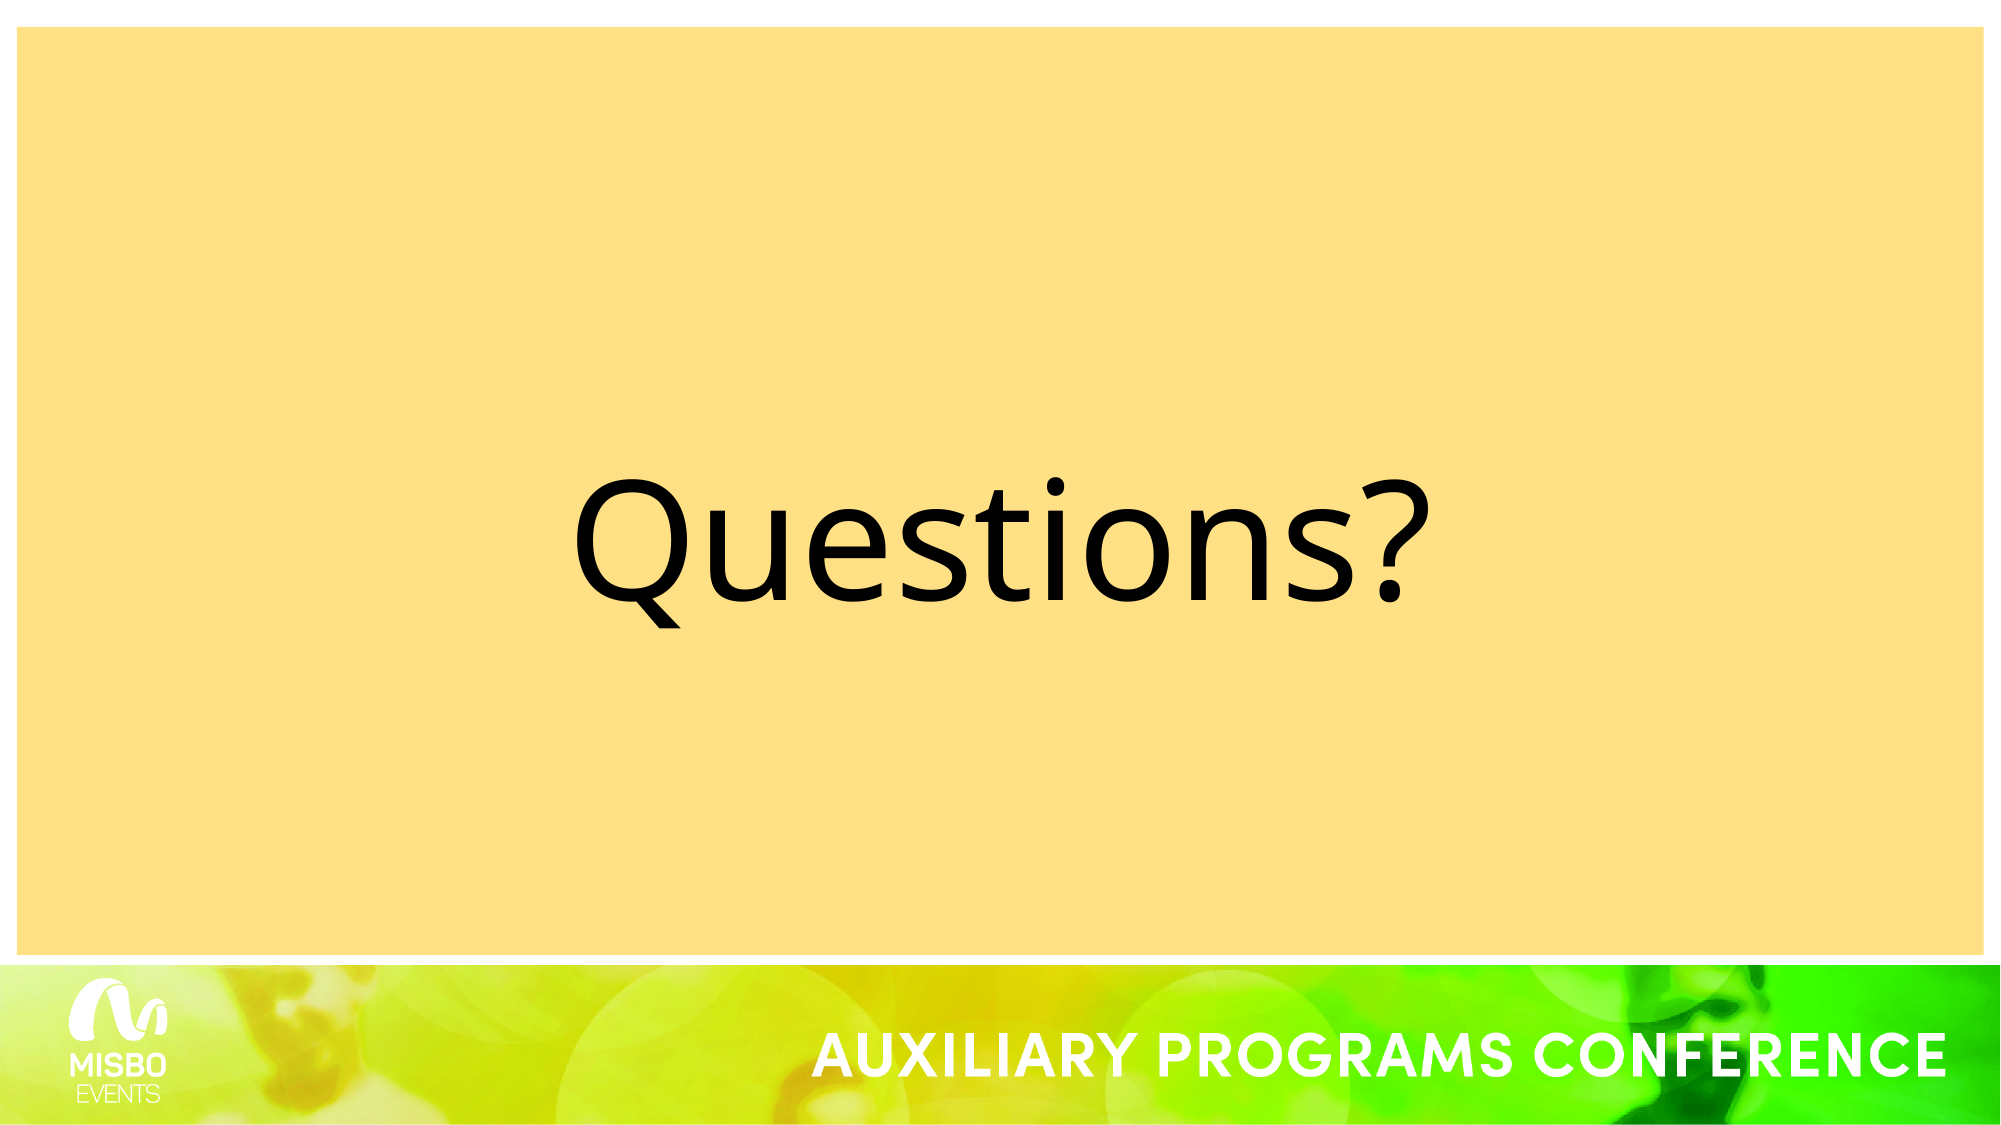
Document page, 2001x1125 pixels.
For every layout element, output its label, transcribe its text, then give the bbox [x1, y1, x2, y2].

list Questions? [16, 26, 1984, 955]
picture [0, 0, 2001, 1125]
